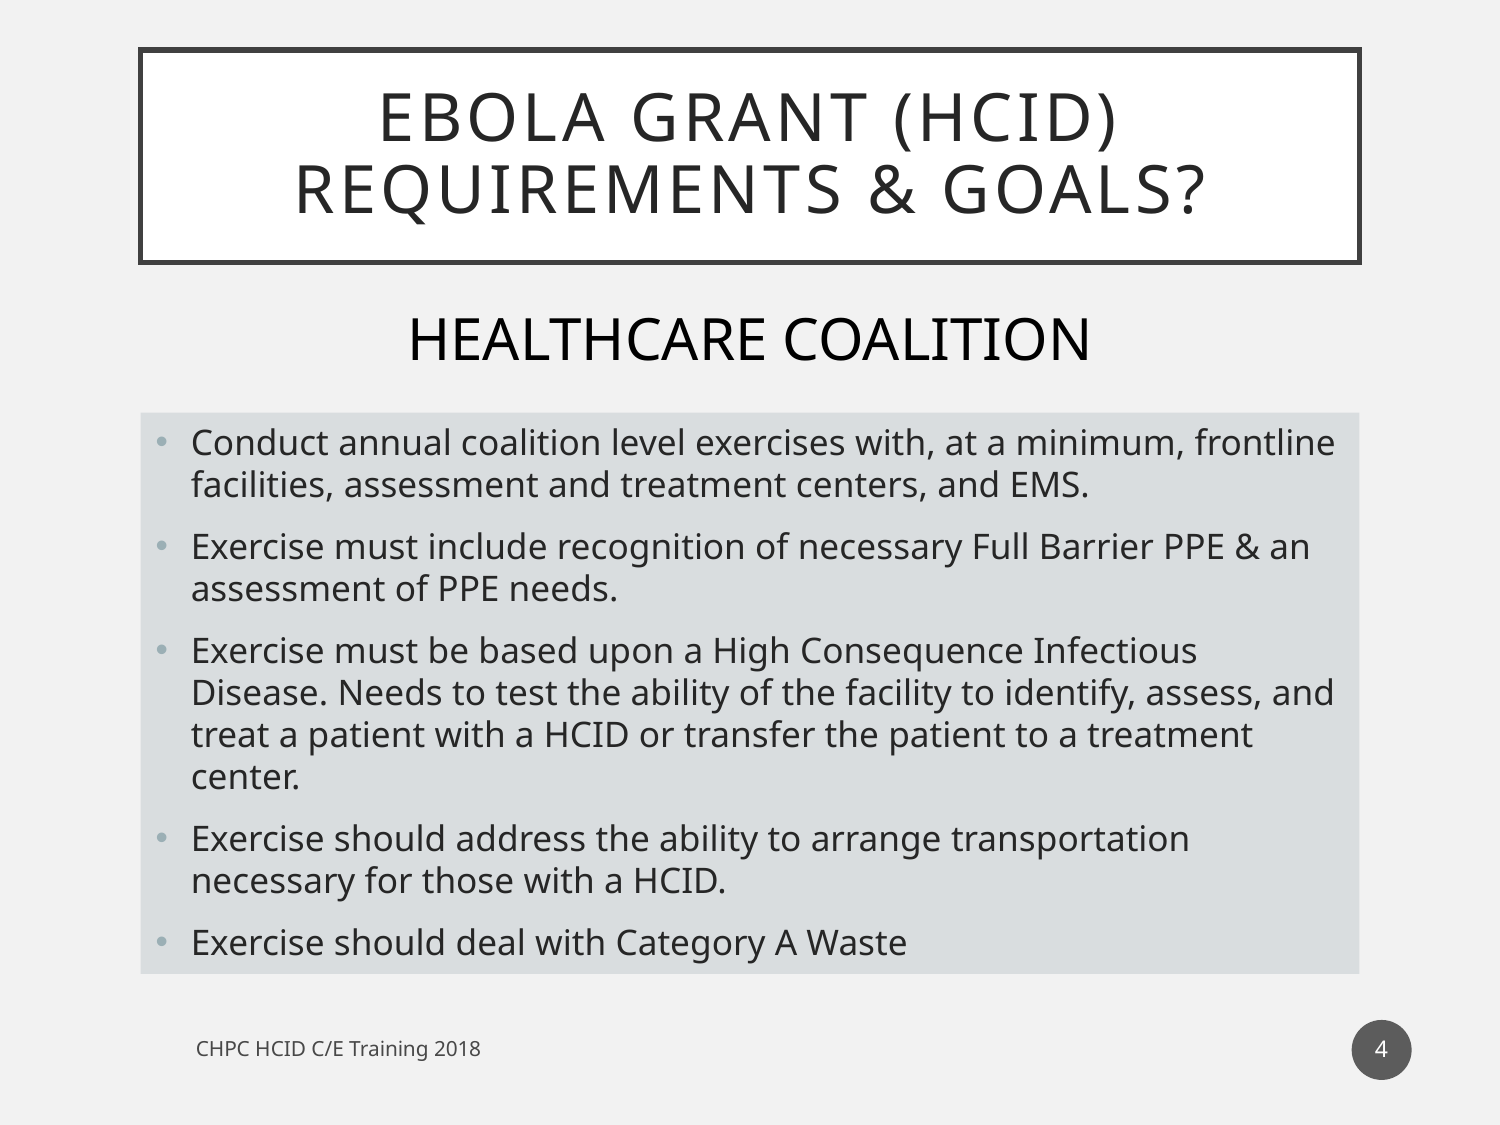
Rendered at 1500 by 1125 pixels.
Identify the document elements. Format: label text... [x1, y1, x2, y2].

title Ebola grant (hcid) Requirements & goals? [138, 47, 1362, 265]
list Conduct annual coalition level exercises with, at a minimum, frontline facilities, assessment and treatment centers, and EMS. Exercise must include recognition of necessary Full Barrier PPE & an assessment of PPE needs. Exercise must be based upon a High Consequence Infectious Disease. Needs to test the ability of the facility to identify, assess, and treat a patient with a HCID or transfer the patient to a treatment center. Exercise should address the ability to arrange transportation necessary for those with a HCID. Exercise should deal with Category A Waste [140, 412, 1360, 974]
footer CHPC HCID C/E Training 2018 [180, 1023, 929, 1076]
slide_number 4 [1351, 1019, 1412, 1080]
text_box HEALTHCARE COALITION [340, 294, 1159, 380]
